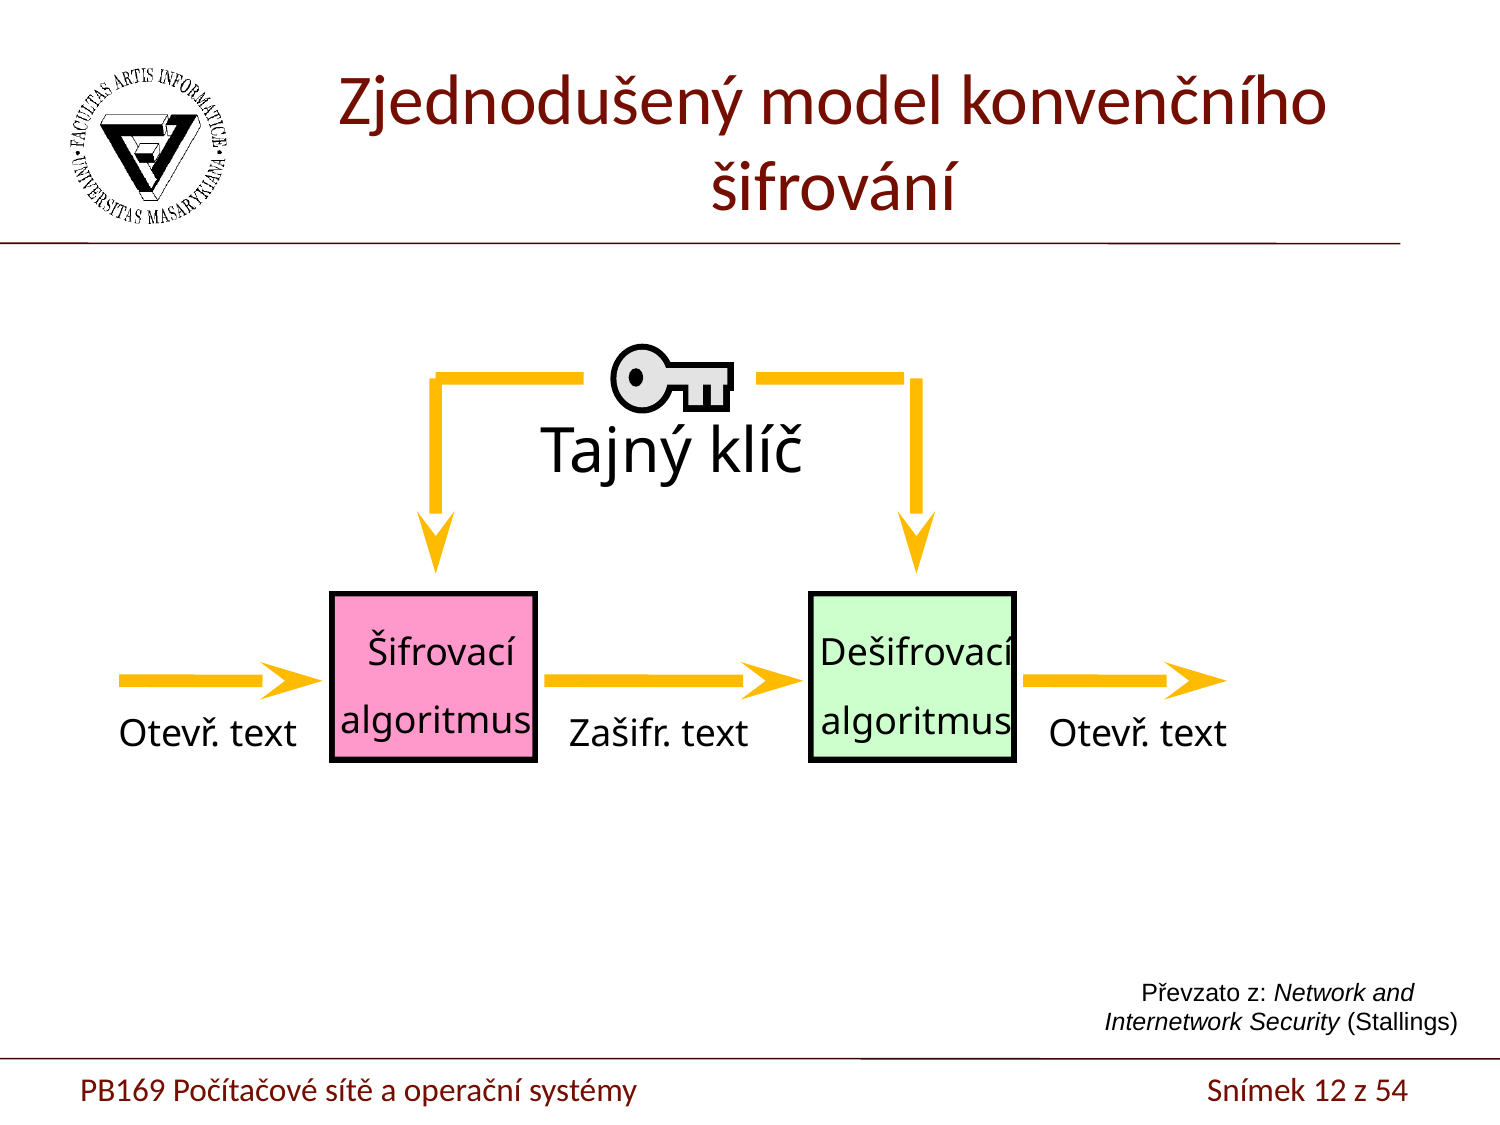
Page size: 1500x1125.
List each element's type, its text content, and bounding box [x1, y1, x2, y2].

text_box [616, 349, 728, 408]
text_box [301, 674, 323, 687]
text_box Šifrovací algoritmus [349, 599, 533, 757]
text_box [813, 596, 1011, 757]
text_box Dešifrovací algoritmus [824, 599, 1008, 757]
text_box Otevř. text [993, 705, 1282, 791]
text_box Tajný klíč [548, 411, 796, 521]
text_box [334, 596, 533, 705]
text_box [782, 674, 804, 687]
text_box Zašifr. text [542, 705, 775, 791]
text_box [910, 552, 923, 574]
title Zjednodušený model konvenčního šifrování [242, 45, 1425, 233]
text_box Otevř. text [64, 705, 352, 791]
text_box Převzato z: Network and Internetwork Security (Stallings) [1086, 972, 1477, 1047]
picture [70, 66, 231, 224]
text_box [1206, 674, 1227, 687]
text_box [429, 552, 442, 574]
